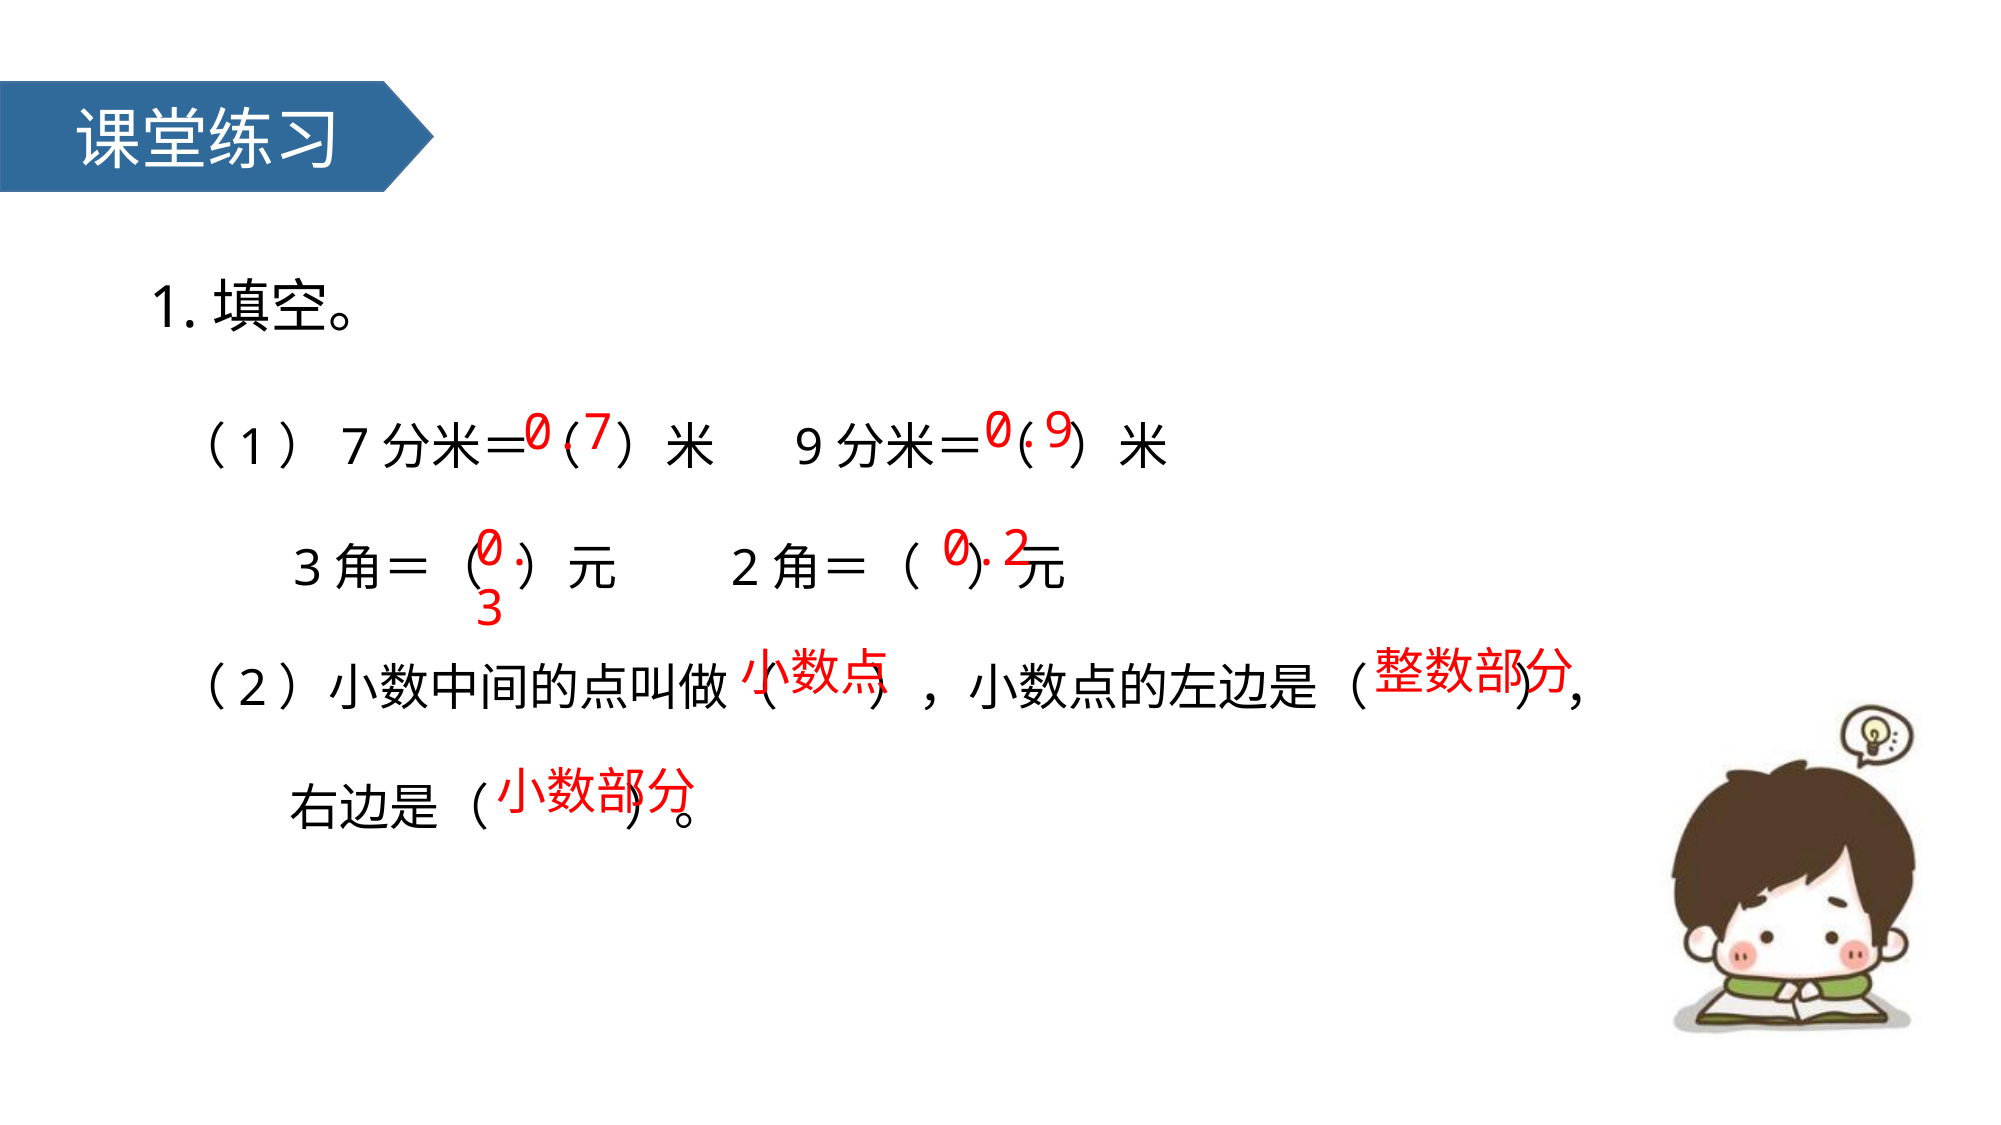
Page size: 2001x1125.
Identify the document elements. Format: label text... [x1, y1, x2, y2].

text_box （1）7分米＝（ ）米 9分米＝（ ）米 3角＝（ ）元 2角＝（ ）元 （2）小数中间的点叫做（ ），小数点的左边是（ ）， 右边是（ ）。 [161, 347, 1912, 843]
text_box 1.填空。 [134, 202, 433, 346]
picture [1623, 700, 1962, 1039]
text_box 0.9 [969, 389, 1227, 465]
text_box 小数点 [725, 632, 993, 708]
text_box 0.7 [508, 392, 772, 467]
text_box 整数部分 [1360, 631, 1624, 707]
text_box 小数部分 [481, 751, 745, 827]
text_box 0.3 [459, 508, 567, 644]
text_box 课堂练习 [0, 82, 433, 191]
text_box 0.2 [926, 508, 1109, 584]
